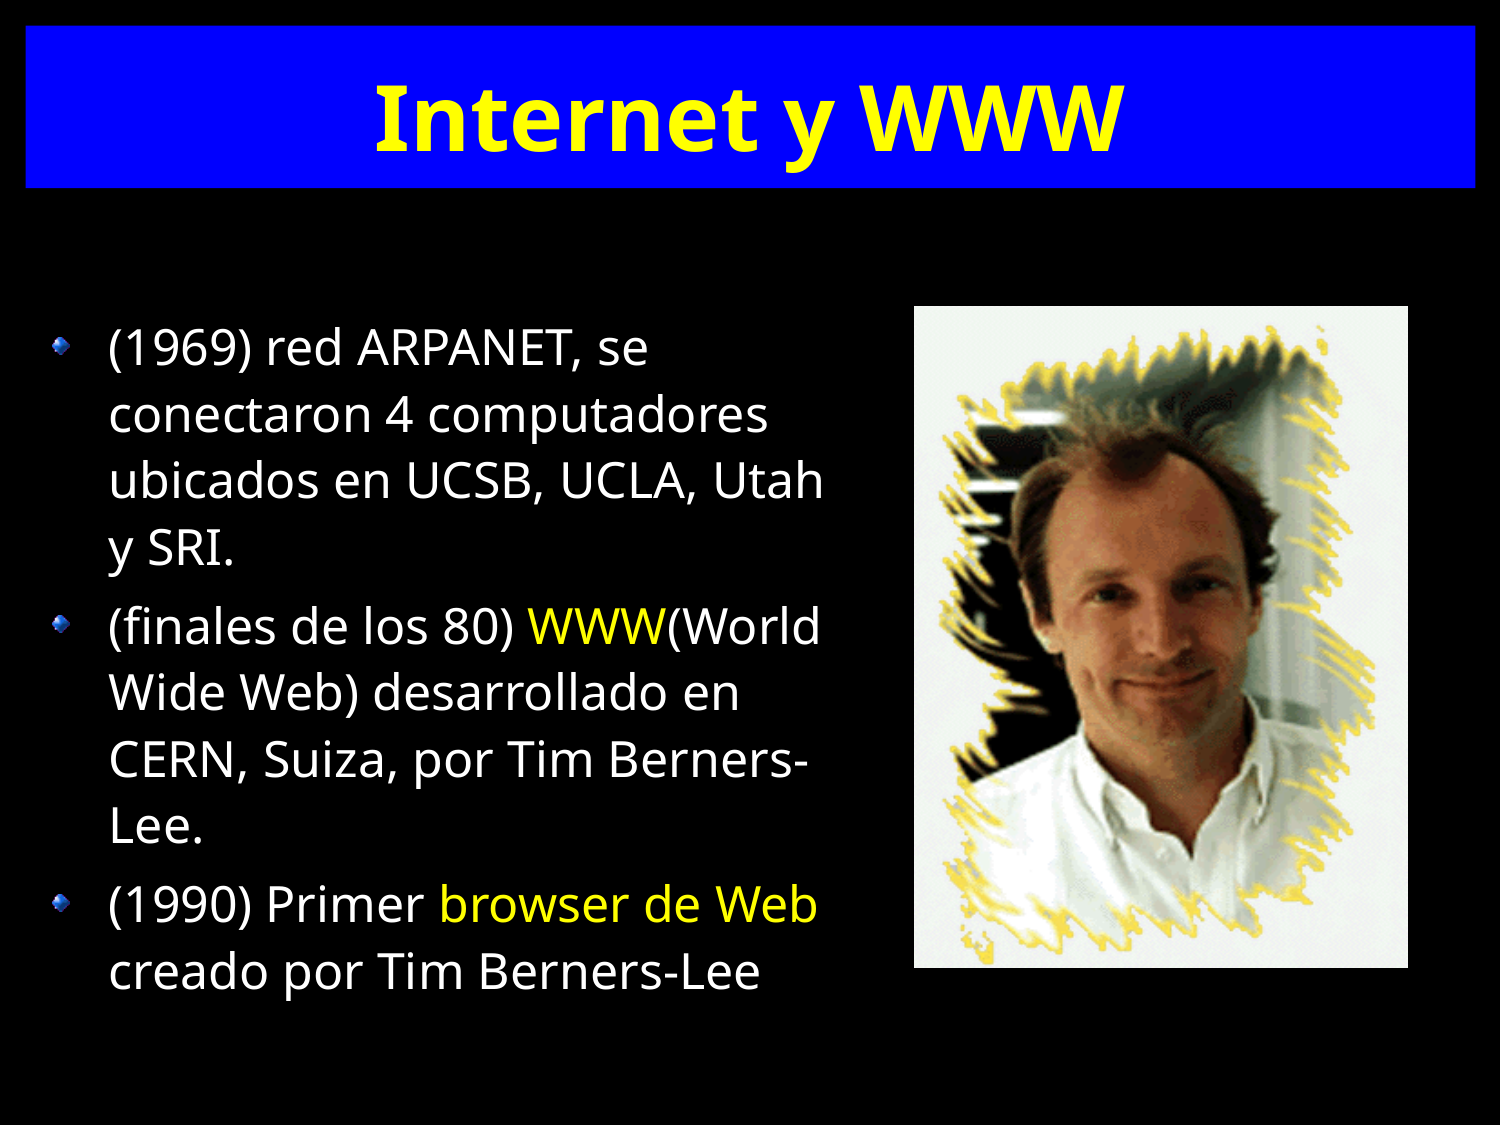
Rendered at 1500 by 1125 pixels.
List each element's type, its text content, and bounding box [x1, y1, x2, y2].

picture [52, 615, 70, 633]
list (1969) red ARPANET, se conectaron 4 computadores ubicados en UCSB, UCLA, Utah y SRI. (finales de los 80) WWW(World Wide Web) desarrollado en CERN, Suiza, por Tim Berners-Lee. (1990) Primer browser de Web creado por Tim Berners-Lee [37, 301, 879, 1012]
title Internet y WWW [25, 25, 1476, 189]
picture [914, 306, 1408, 969]
picture [52, 337, 70, 355]
picture [52, 894, 70, 912]
